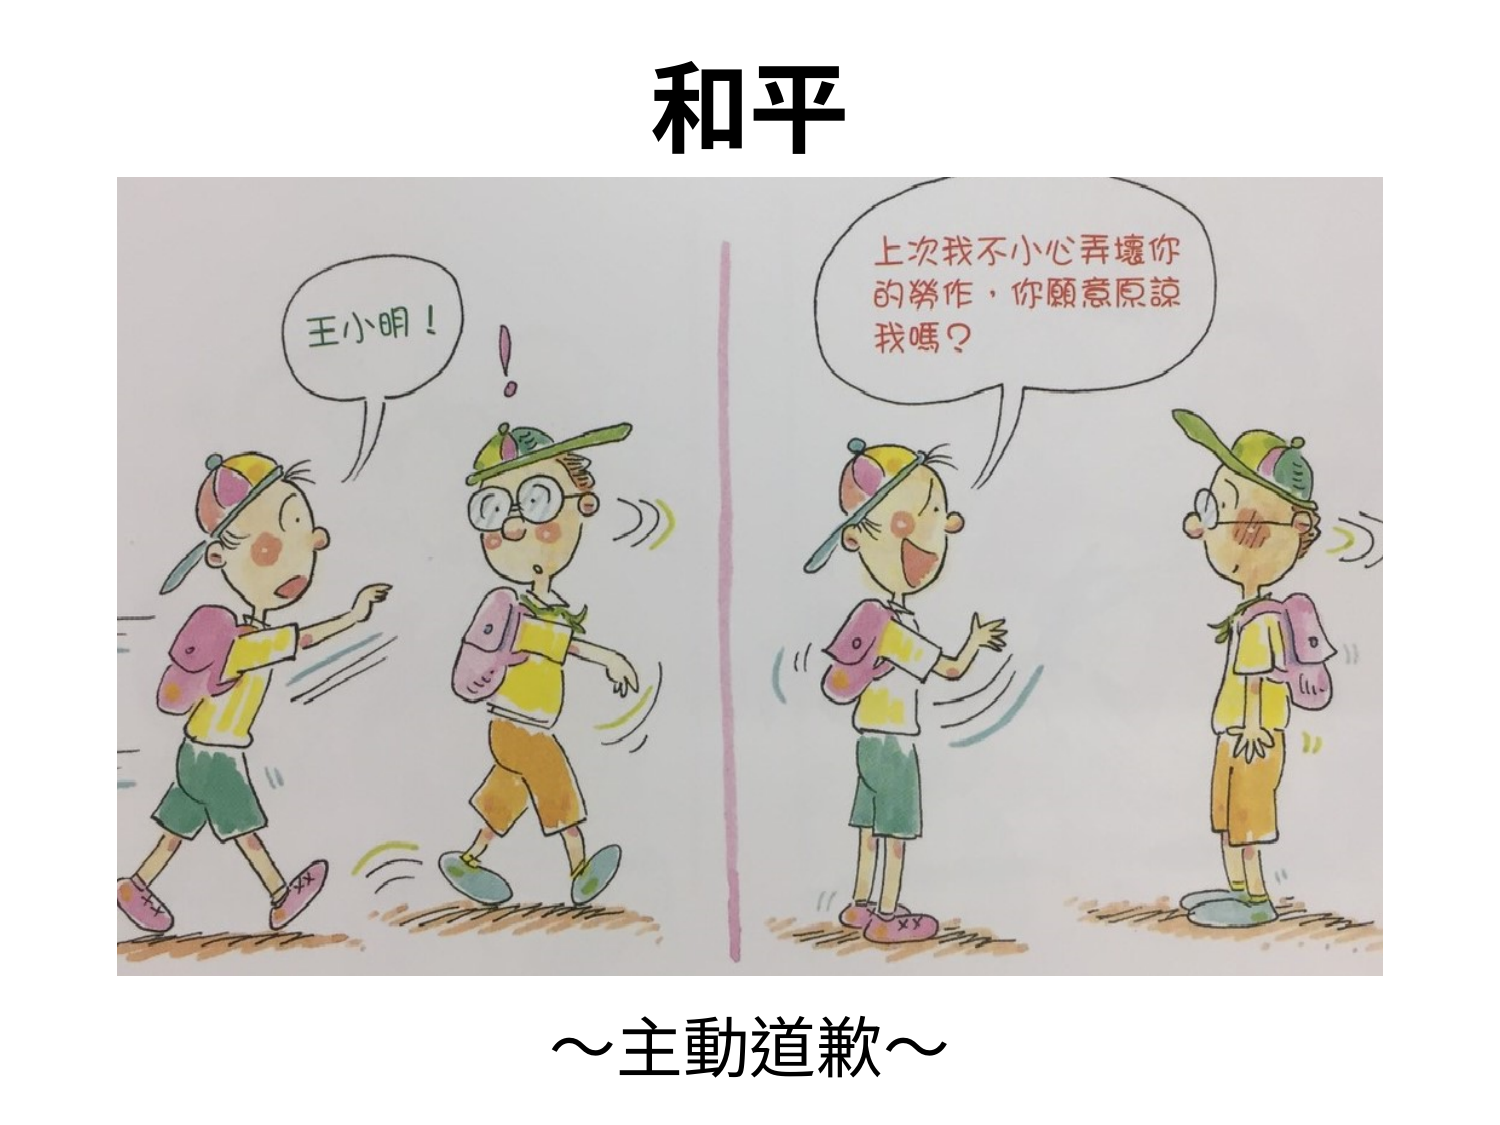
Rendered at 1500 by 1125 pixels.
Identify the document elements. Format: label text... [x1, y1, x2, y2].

list ～主動道歉～ [300, 998, 1200, 1094]
picture [116, 177, 1384, 977]
title 和平 [300, 54, 1200, 173]
